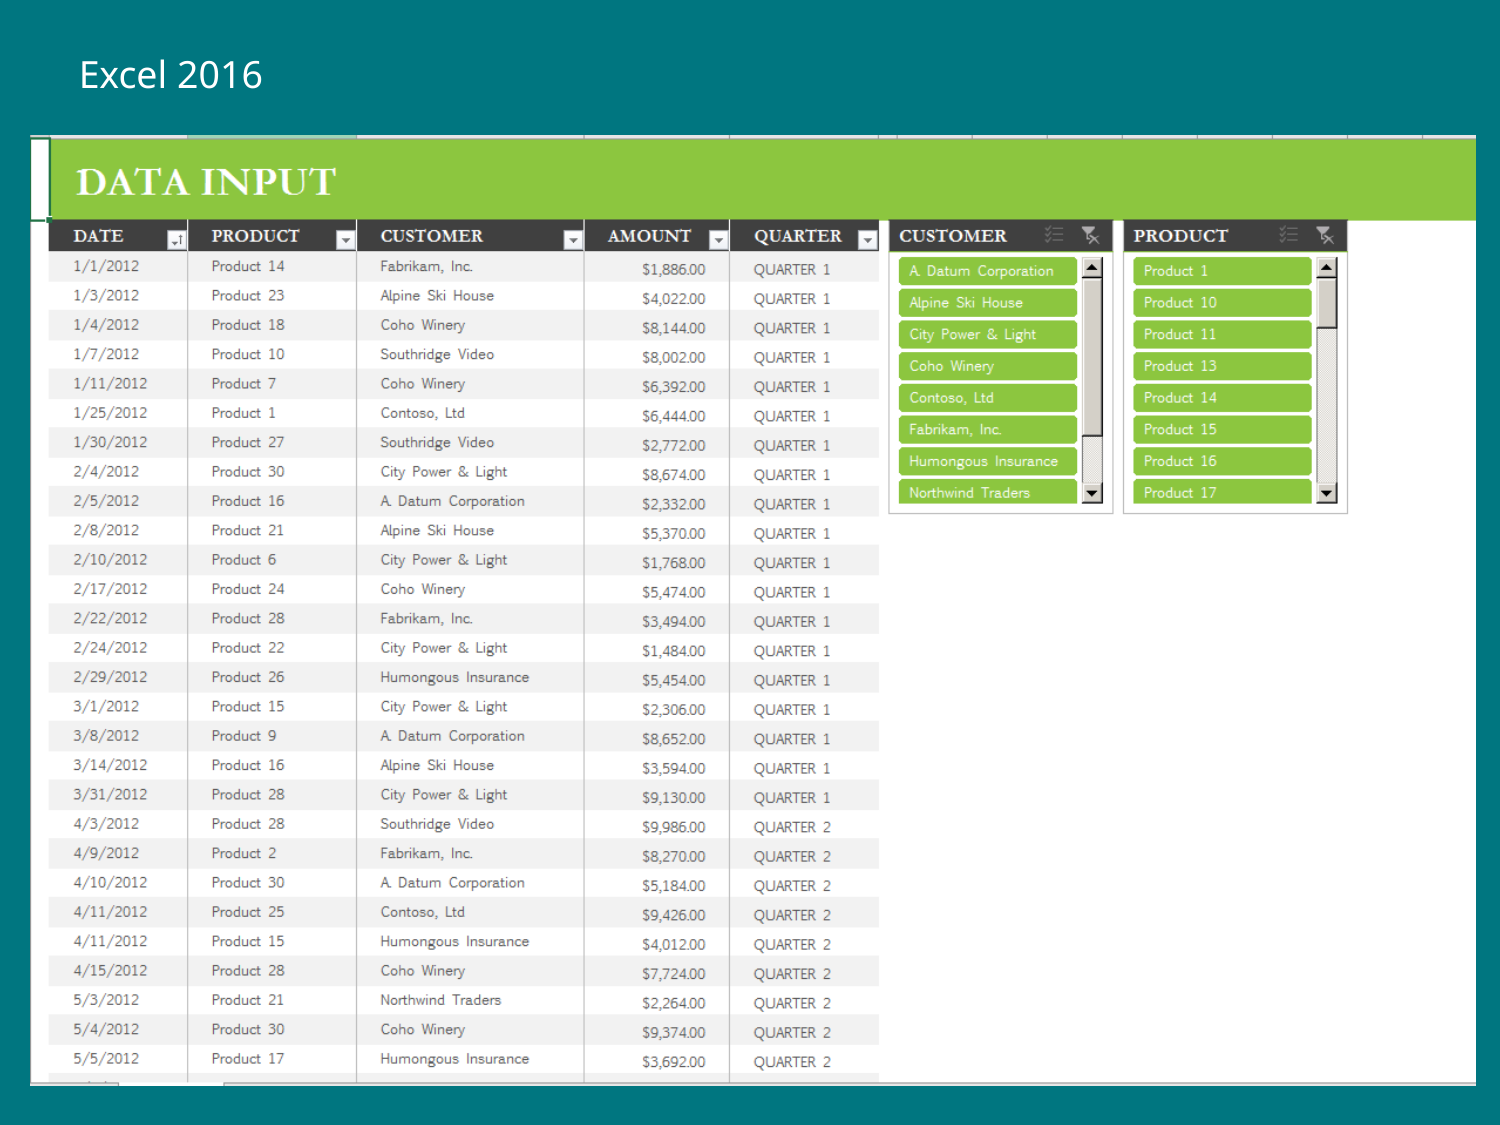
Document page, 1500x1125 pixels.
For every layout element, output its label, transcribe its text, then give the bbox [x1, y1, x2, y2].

text_box Excel 2016 [63, 43, 279, 104]
picture [30, 135, 1476, 1086]
